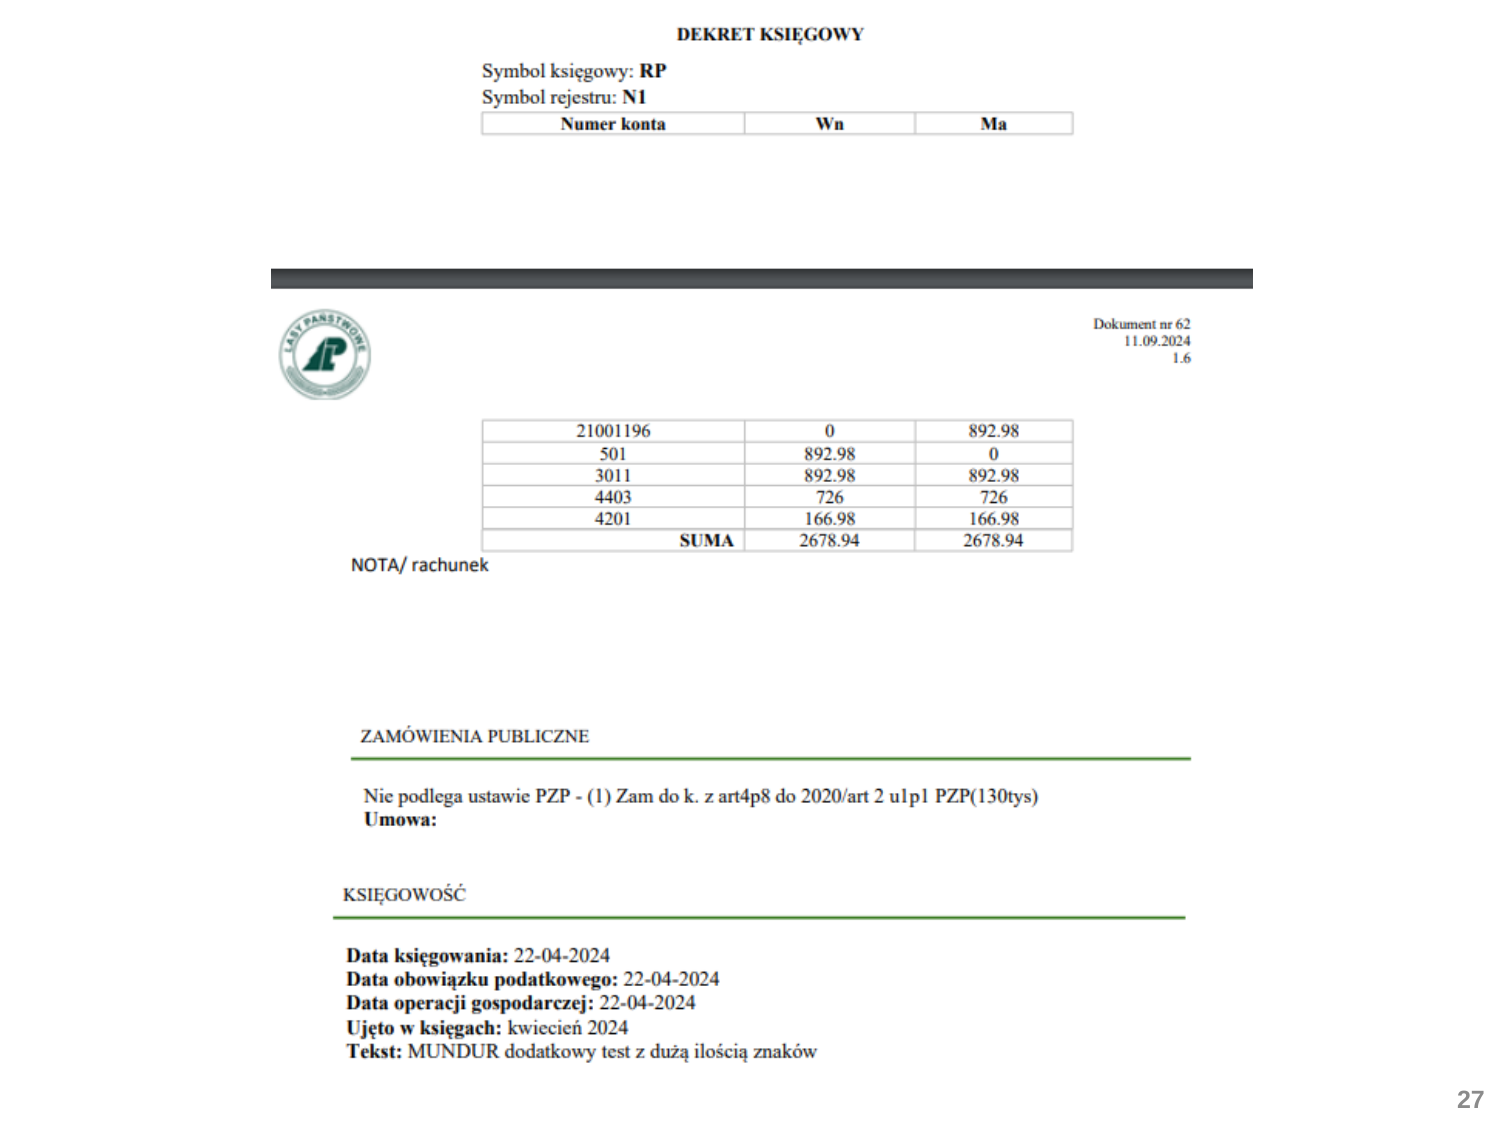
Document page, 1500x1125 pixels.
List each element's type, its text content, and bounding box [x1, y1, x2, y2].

slide_number 27 [1162, 1068, 1500, 1125]
picture [271, 0, 1253, 1099]
